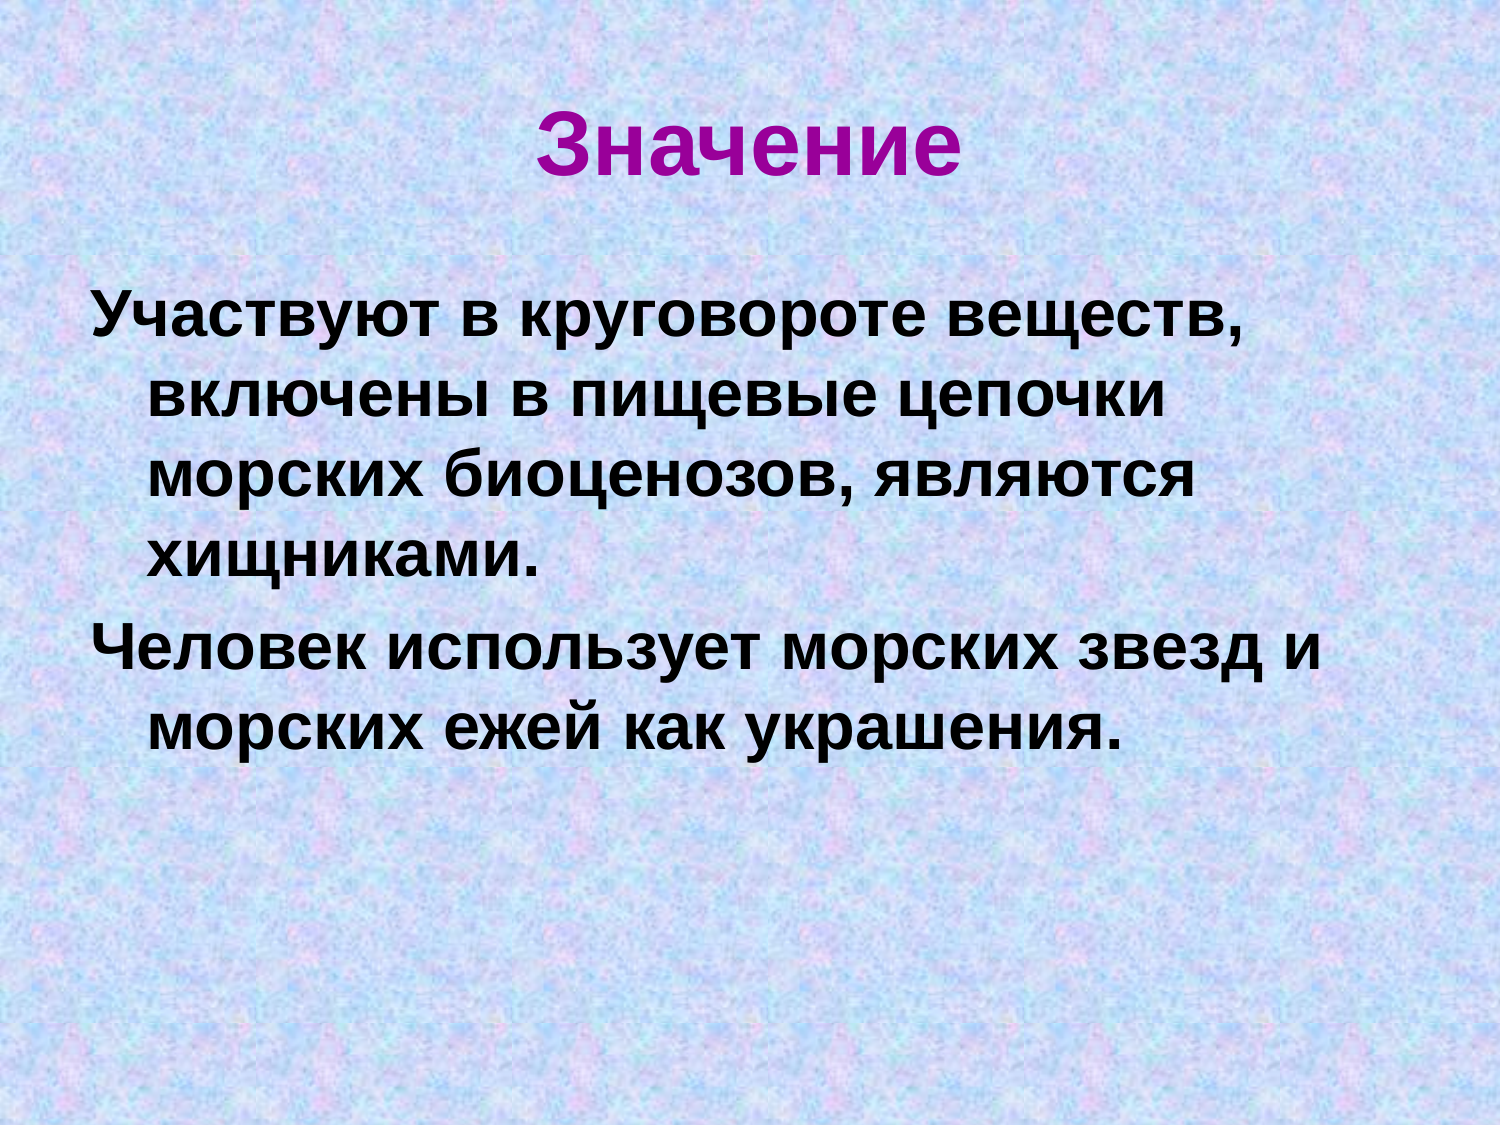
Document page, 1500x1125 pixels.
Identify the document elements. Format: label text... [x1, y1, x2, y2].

title Значение [74, 44, 1426, 233]
picture [0, 0, 1500, 1125]
list Участвуют в круговороте веществ, включены в пищевые цепочки морских биоценозов, являются хищниками. Человек использует морских звезд и морских ежей как украшения. [74, 262, 1426, 1006]
